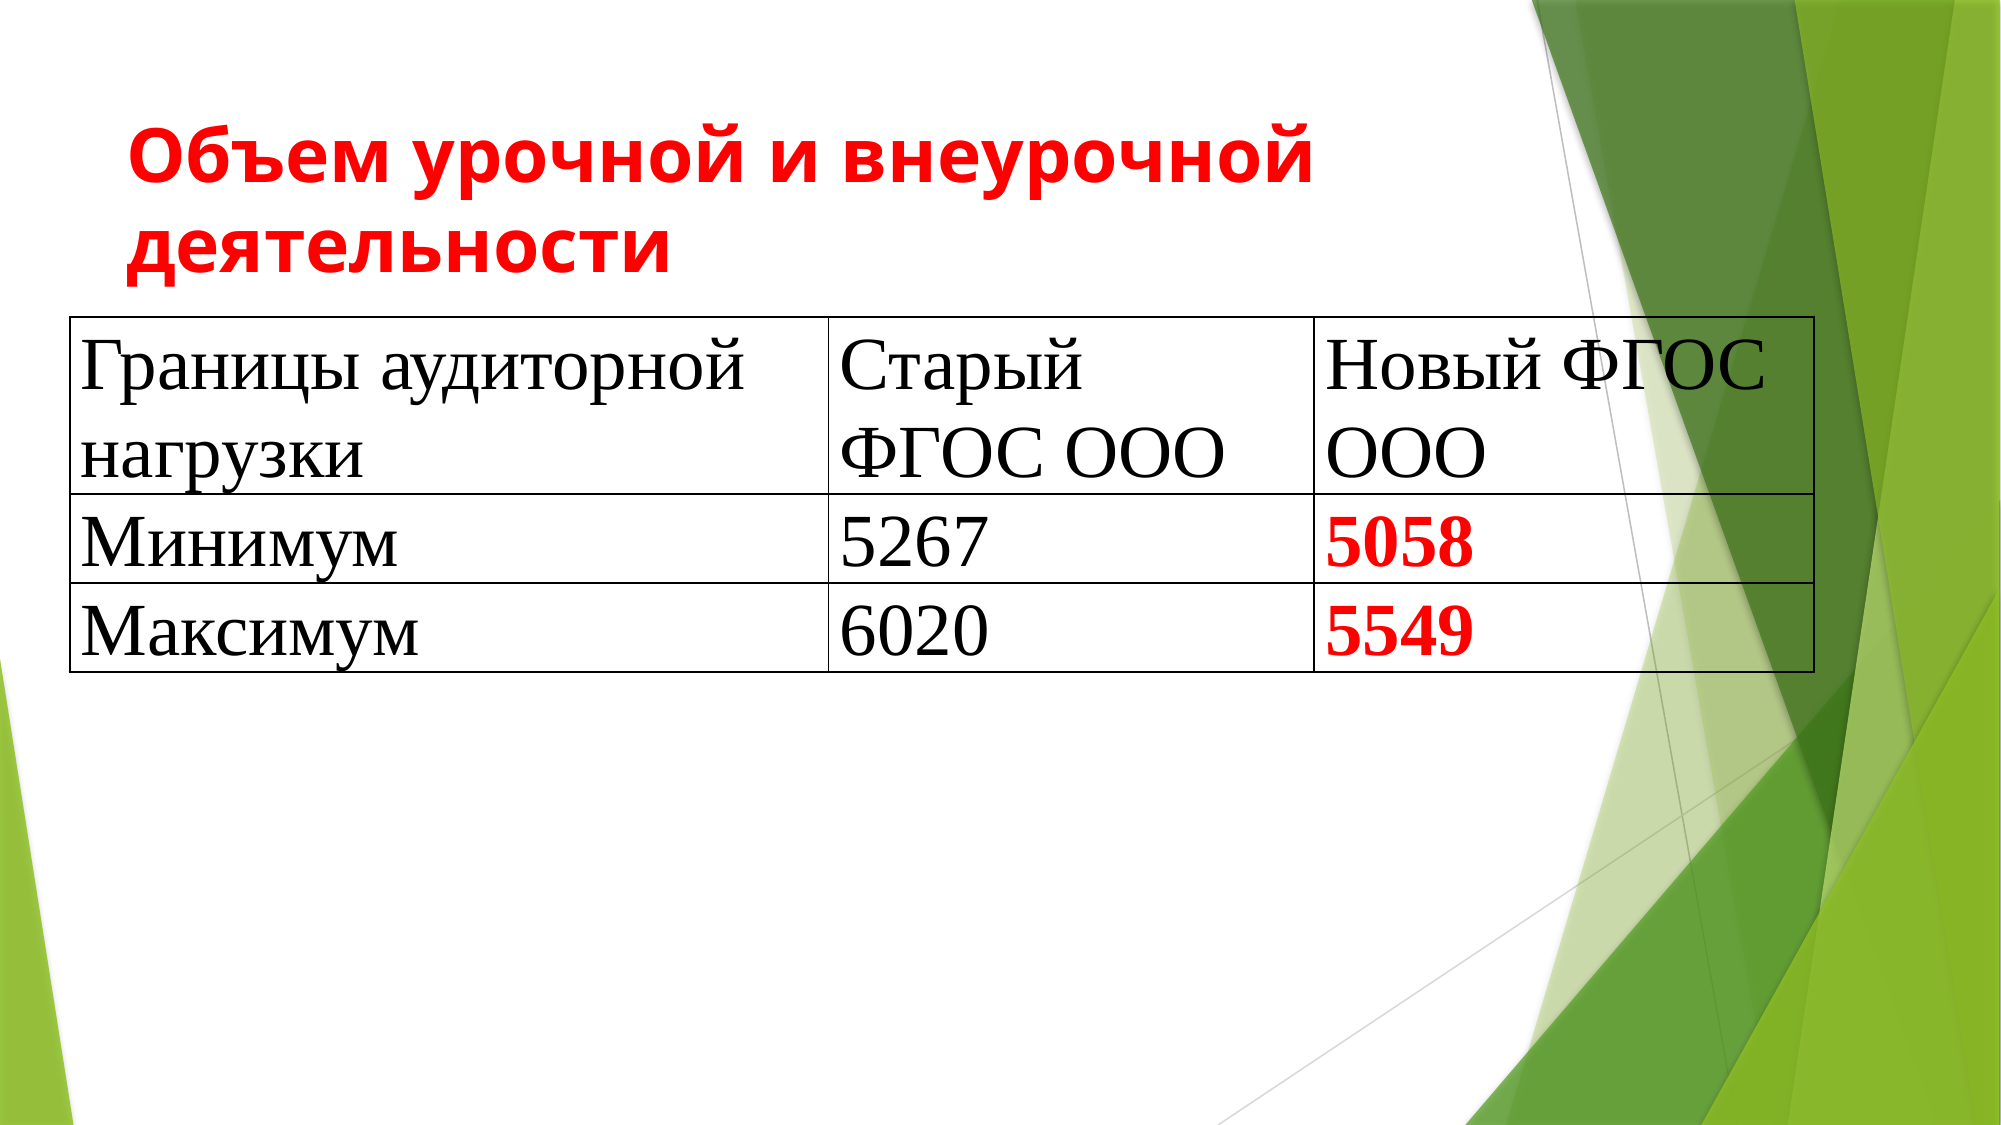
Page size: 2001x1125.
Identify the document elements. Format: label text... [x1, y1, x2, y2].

title Объем урочной и внеурочной деятельности [111, 99, 1834, 317]
table_header Границы аудиторной нагрузки [71, 318, 828, 493]
table_cell 5549 [1315, 584, 1813, 671]
table_cell 5267 [829, 495, 1313, 582]
table_header Новый ФГОС ООО [1315, 318, 1813, 493]
table_cell Максимум [71, 584, 828, 671]
table_header Старый ФГОС ООО [829, 318, 1313, 493]
table_cell Минимум [71, 495, 828, 582]
table_cell 6020 [829, 584, 1313, 671]
table_cell 5058 [1315, 495, 1813, 582]
